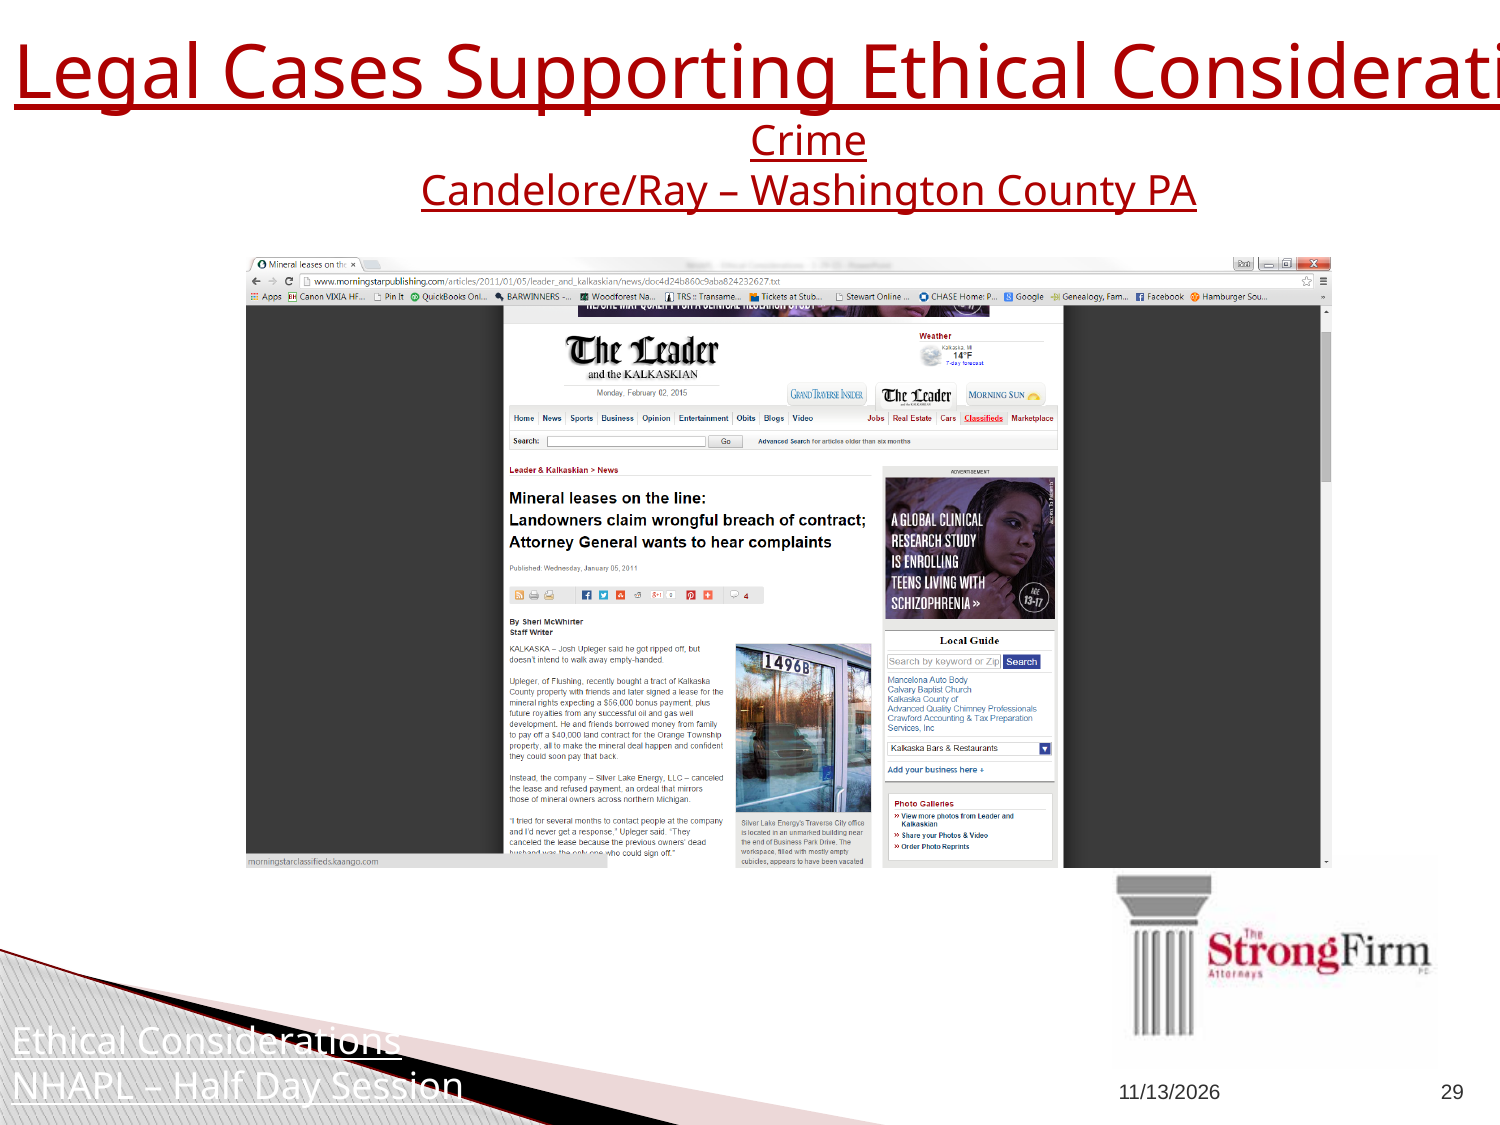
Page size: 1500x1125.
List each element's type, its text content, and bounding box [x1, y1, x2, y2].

text_box Legal Cases Supporting Ethical Consideration Crime Candelore/Ray – Washington County PA [0, 16, 1500, 401]
picture [1112, 855, 1438, 1069]
slide_number 29 [1418, 1051, 1479, 1112]
text_box Ethical Considerations NHAPL – Half Day Session [0, 1009, 497, 1115]
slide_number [1103, 1051, 1418, 1112]
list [246, 256, 1332, 868]
